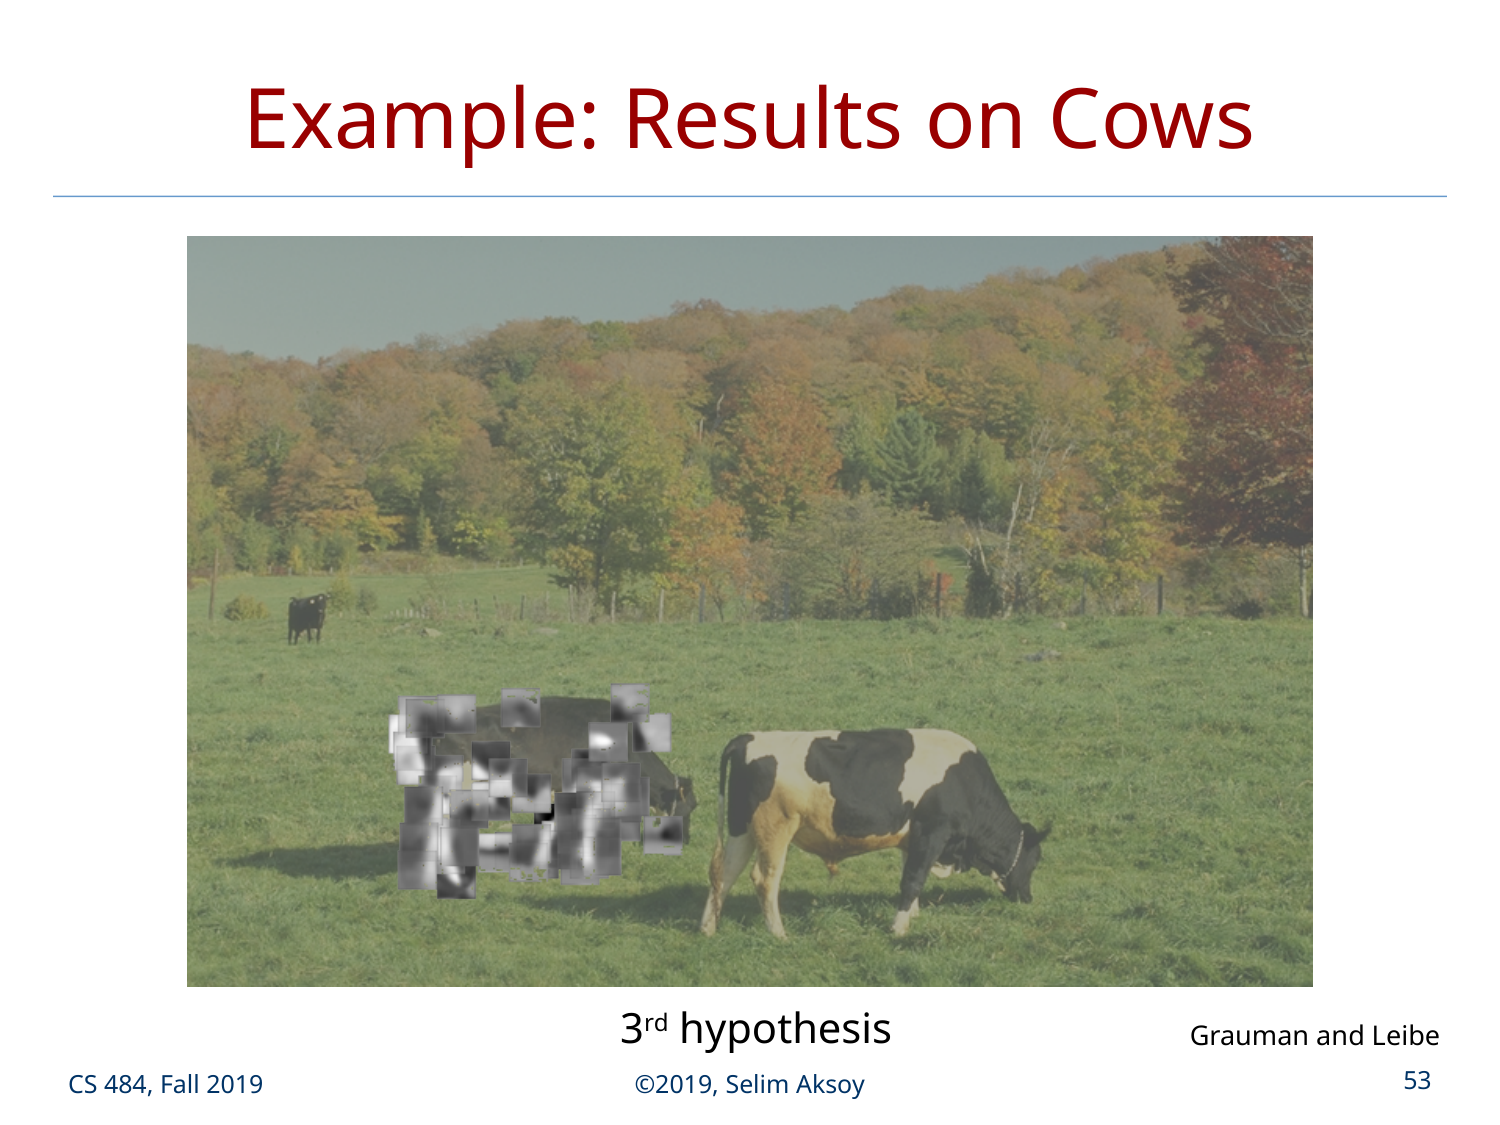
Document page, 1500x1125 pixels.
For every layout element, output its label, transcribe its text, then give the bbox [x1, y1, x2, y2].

slide_number CS 484, Fall 2019 [52, 1052, 366, 1107]
footer ©2019, Selim Aksoy [511, 1052, 988, 1107]
picture [186, 236, 1313, 987]
title Example: Results on Cows [53, 31, 1447, 173]
slide_number 53 [1134, 1052, 1448, 1107]
text_box 3rd hypothesis [549, 995, 963, 1052]
text_box Grauman and Leibe [1175, 1011, 1500, 1059]
